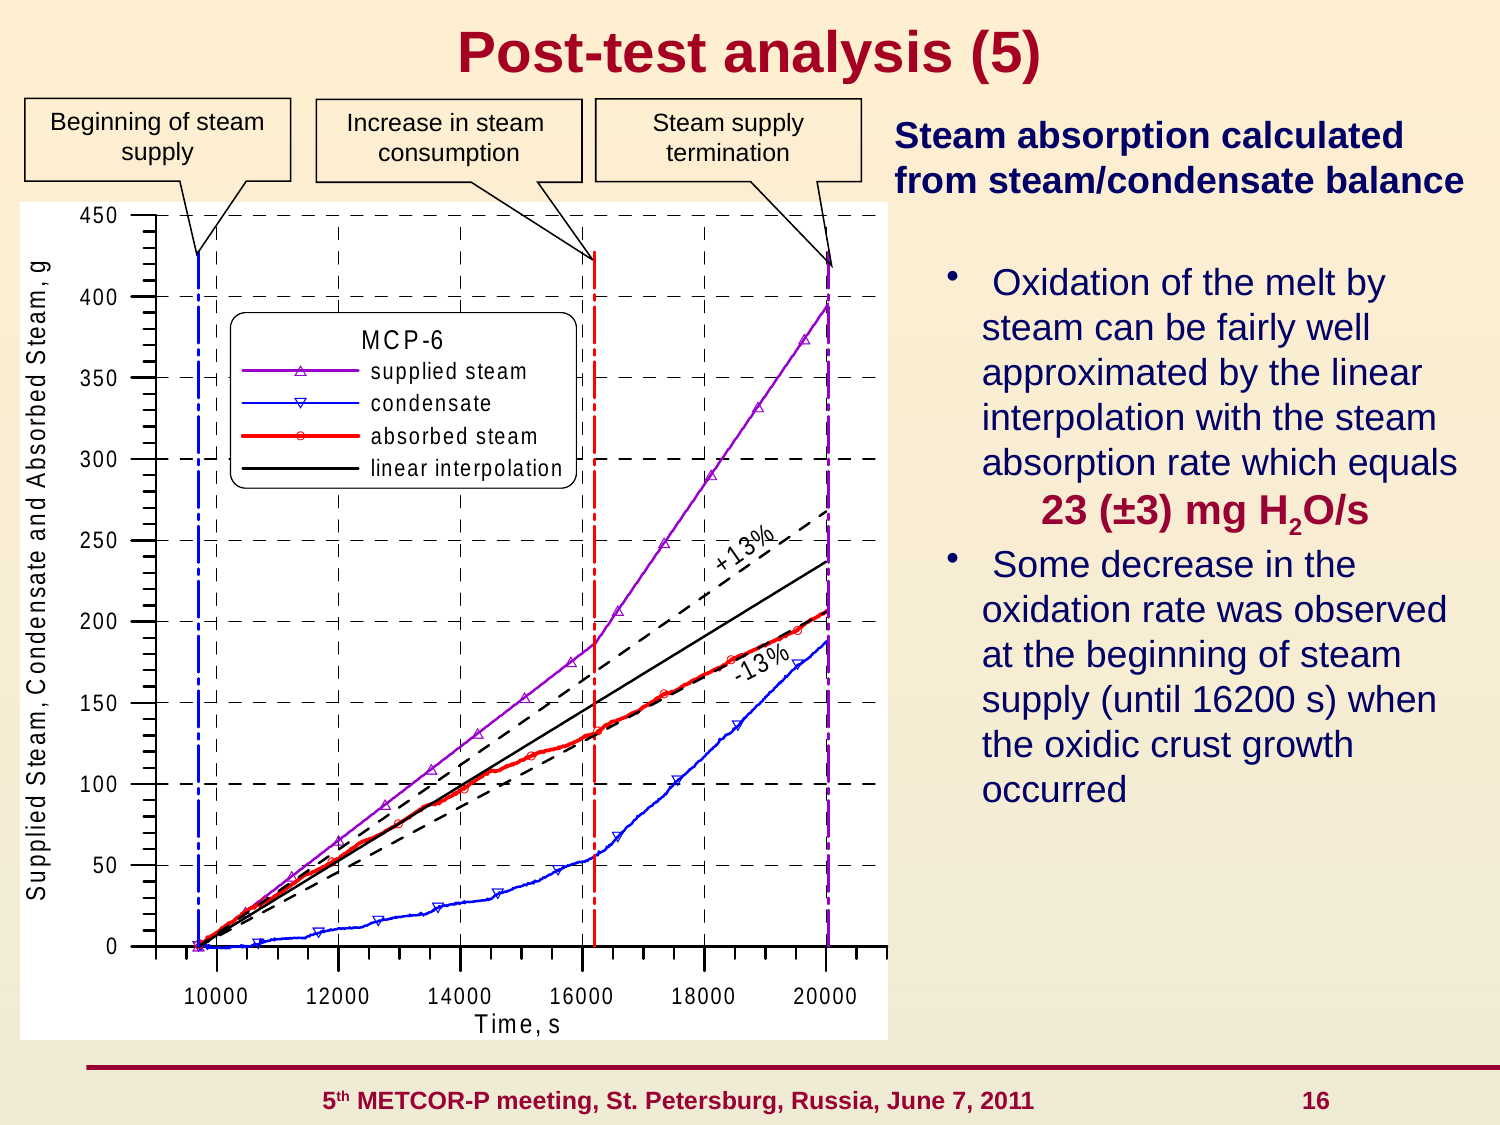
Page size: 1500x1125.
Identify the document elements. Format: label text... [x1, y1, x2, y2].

text_box Steam absorption calculated from steam/condensate balance [893, 104, 1500, 209]
text_box Oxidation of the melt by steam can be fairly well approximated by the linear interpolation with the steam absorption rate which equals 23 (±3) mg H2O/s Some decrease in the oxidation rate was observed at the beginning of steam supply (until 16200 s) when the oxidic crust growth occurred [931, 250, 1500, 1097]
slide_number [300, 1061, 1377, 1125]
title Post-test analysis (5) [0, 0, 1500, 98]
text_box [19, 98, 889, 1040]
